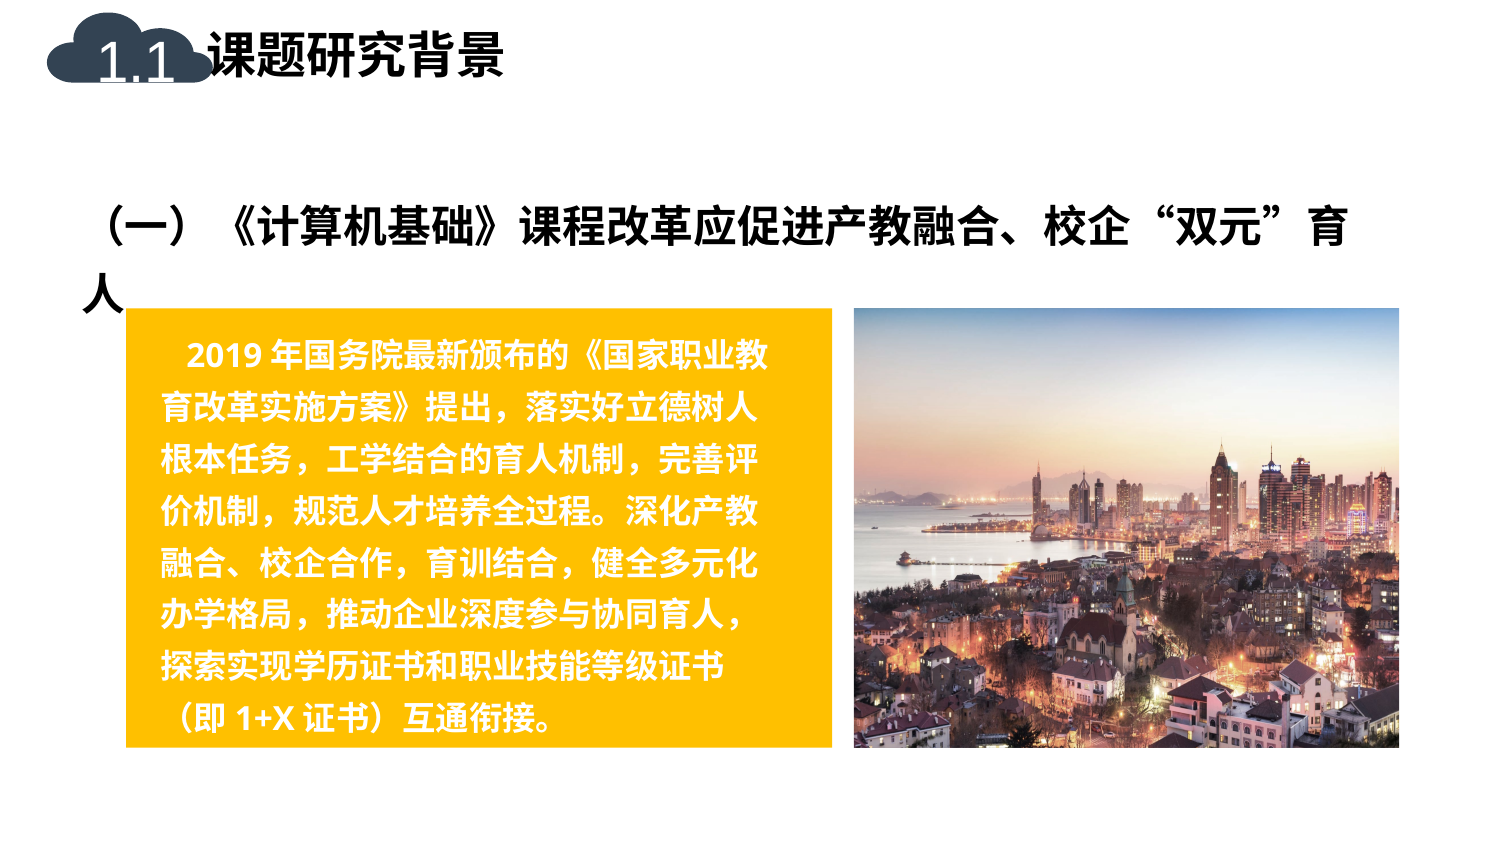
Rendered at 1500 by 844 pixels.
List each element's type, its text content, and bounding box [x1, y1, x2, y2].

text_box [46, 12, 213, 103]
text_box [853, 308, 1400, 748]
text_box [191, 16, 756, 116]
text_box [126, 326, 833, 748]
text_box （一）《计算机基础》课程改革应促进产教融合、校企“双元”育人 [69, 177, 1363, 326]
text_box 2019年国务院最新颁布的《国家职业教育改革实施方案》提出，落实好立德树人根本任务，工学结合的育人机制，完善评价机制，规范人才培养全过程。深化产教融合、校企合作，育训结合，健全多元化办学格局，推动企业深度参与协同育人，探索实现学历证书和职业技能等级证书（即1+X证书）互通衔接。 [149, 316, 799, 743]
